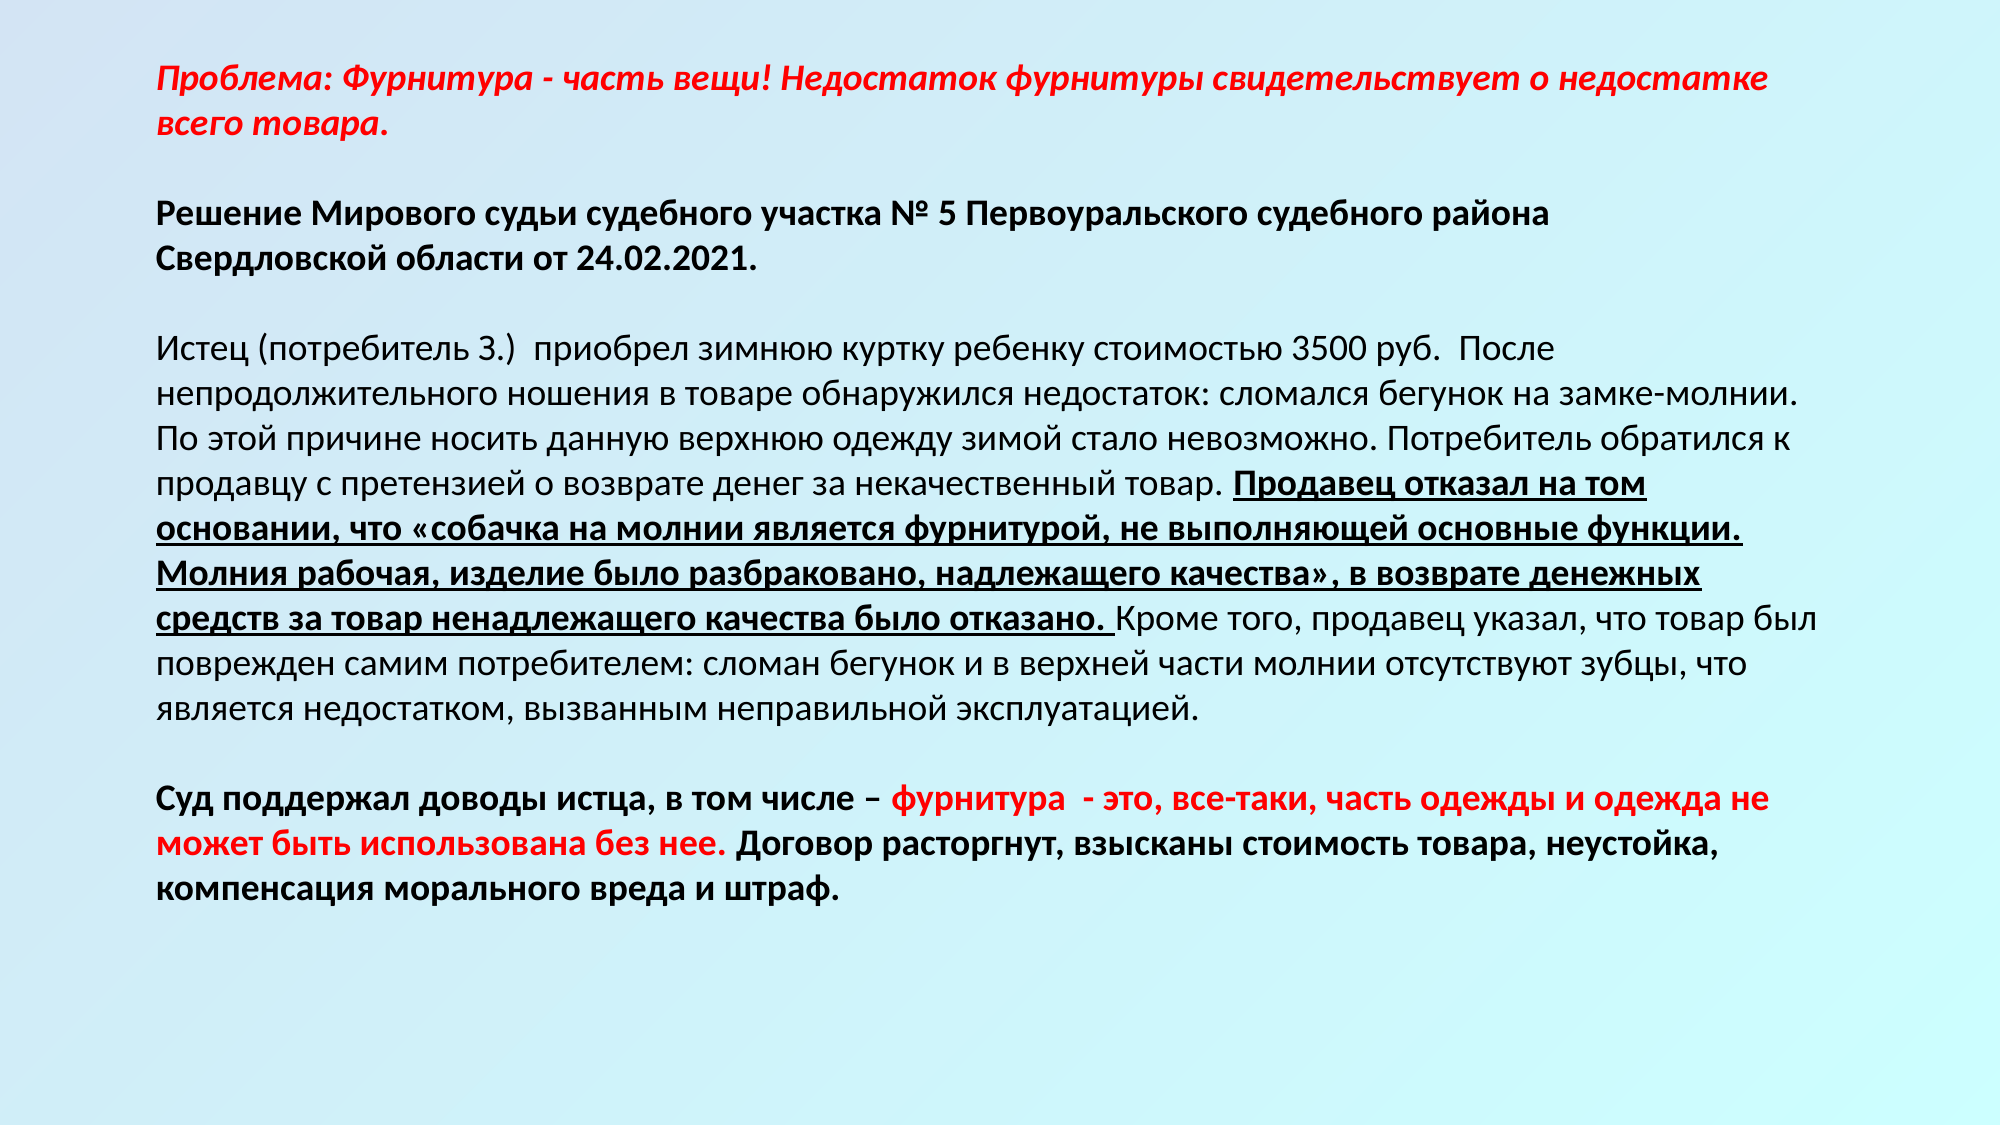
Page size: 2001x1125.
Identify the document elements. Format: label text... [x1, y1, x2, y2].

text_box Проблема: Фурнитура - часть вещи! Недостаток фурнитуры свидетельствует о недостатке всего товара. Решение Мирового судьи судебного участка № 5 Первоуральского судебного района Свердловской области от 24.02.2021. Истец (потребитель З.) приобрел зимнюю куртку ребенку стоимостью 3500 руб. После непродолжительного ношения в товаре обнаружился недостаток: сломался бегунок на замке-молнии. По этой причине носить данную верхнюю одежду зимой стало невозможно. Потребитель обратился к продавцу с претензией о возврате денег за некачественный товар. Продавец отказал на том основании, что «собачка на молнии является фурнитурой, не выполняющей основные функции. Молния рабочая, изделие было разбраковано, надлежащего качества», в возврате денежных средств за товар ненадлежащего качества было отказано. Кроме того, продавец указал, что товар был поврежден самим потребителем: сломан бегунок и в верхней части молнии отсутствуют зубцы, что является недостатком, вызванным неправильной эксплуатацией. Суд поддержал доводы истца, в том числе – фурнитура - это, все-таки, часть одежды и одежда не может быть использована без нее. Договор расторгнут, взысканы стоимость товара, неустойка, компенсация морального вреда и штраф. [141, 46, 1847, 961]
